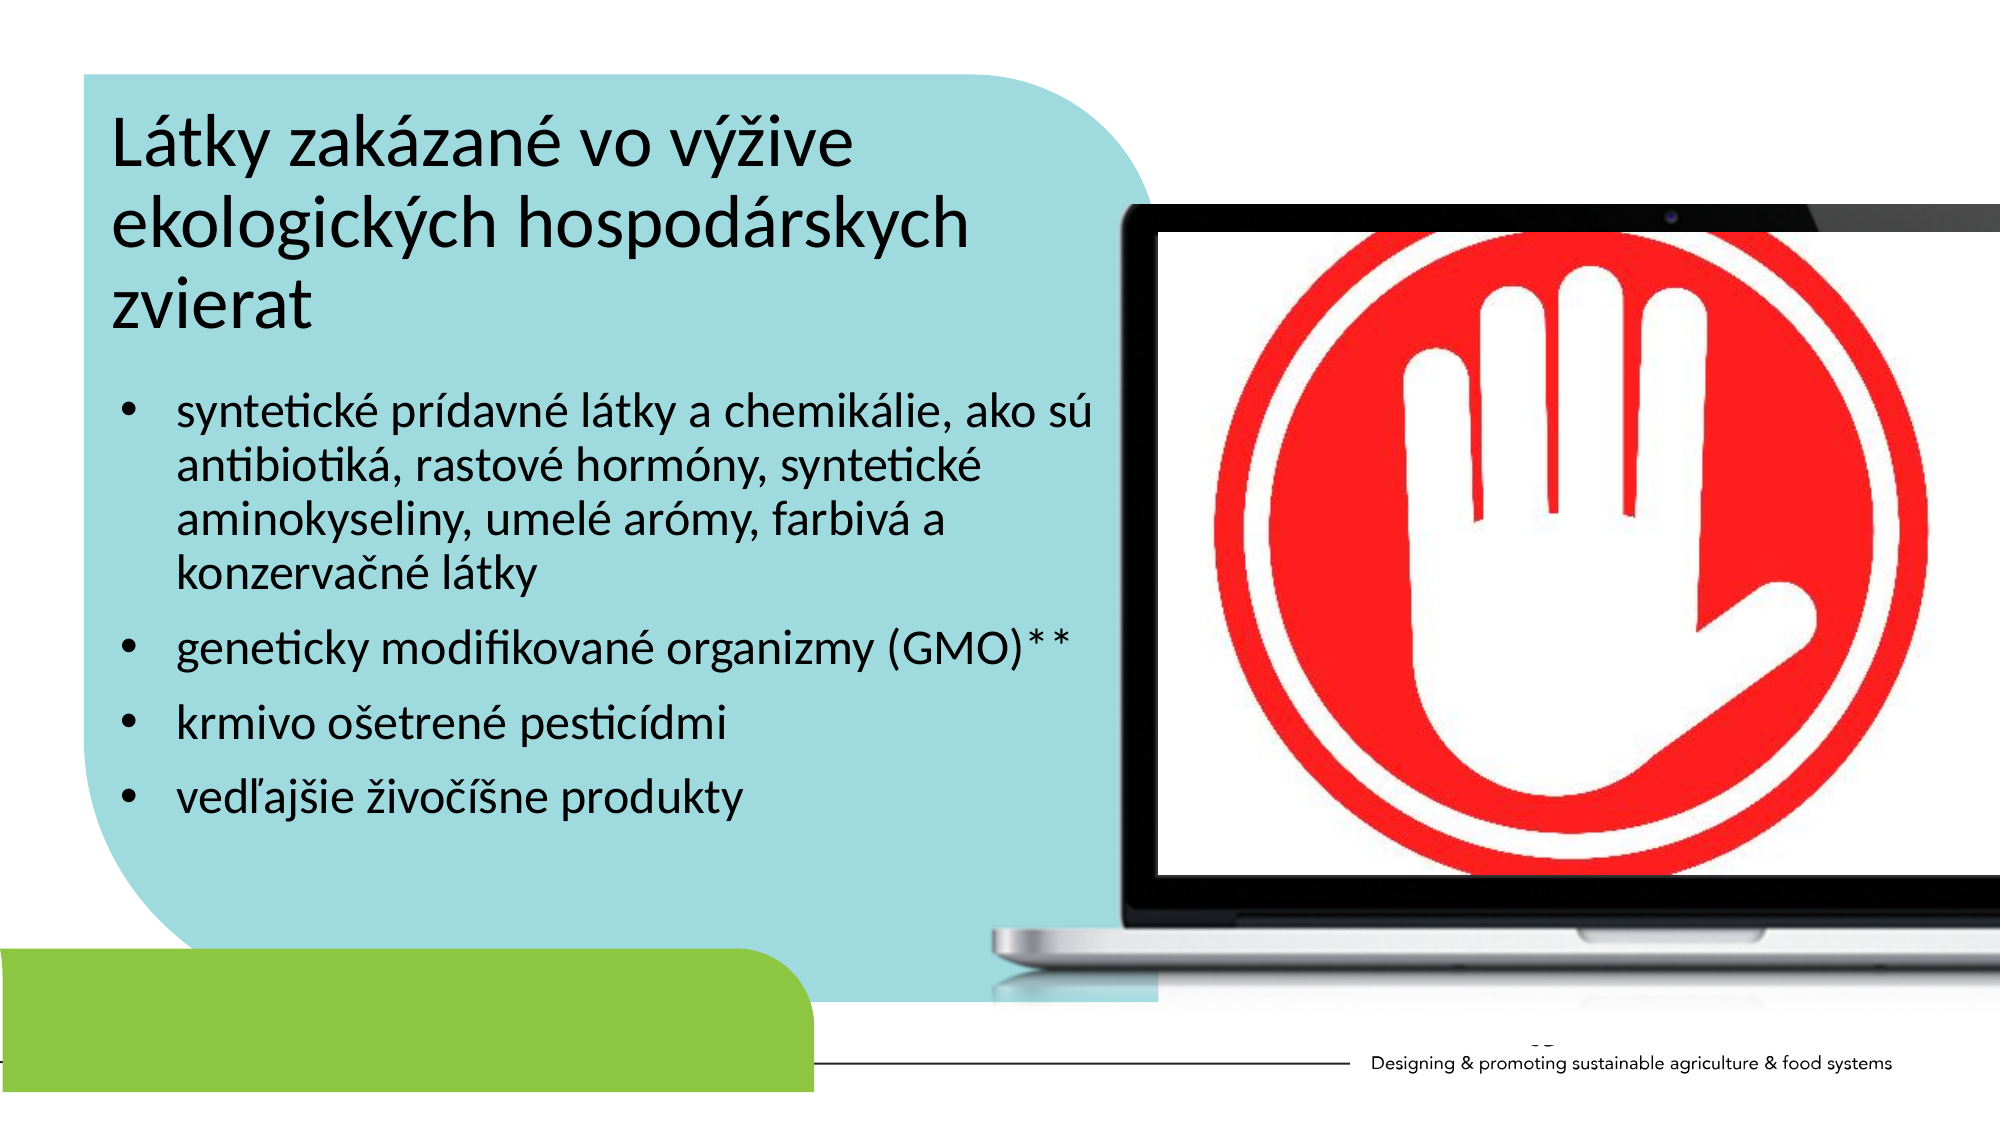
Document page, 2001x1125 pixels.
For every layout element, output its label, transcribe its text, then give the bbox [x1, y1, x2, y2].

picture [900, 204, 2000, 1088]
list syntetické prídavné látky a chemikálie, ako sú antibiotiká, rastové hormóny, syntetické aminokyseliny, umelé arómy, farbivá a konzervačné látky geneticky modifikované organizmy (GMO)** krmivo ošetrené pesticídmi vedľajšie živočíšne produkty [105, 377, 1123, 1033]
list Látky zakázané vo výžive ekologických hospodárskych zvierat [97, 94, 1142, 258]
